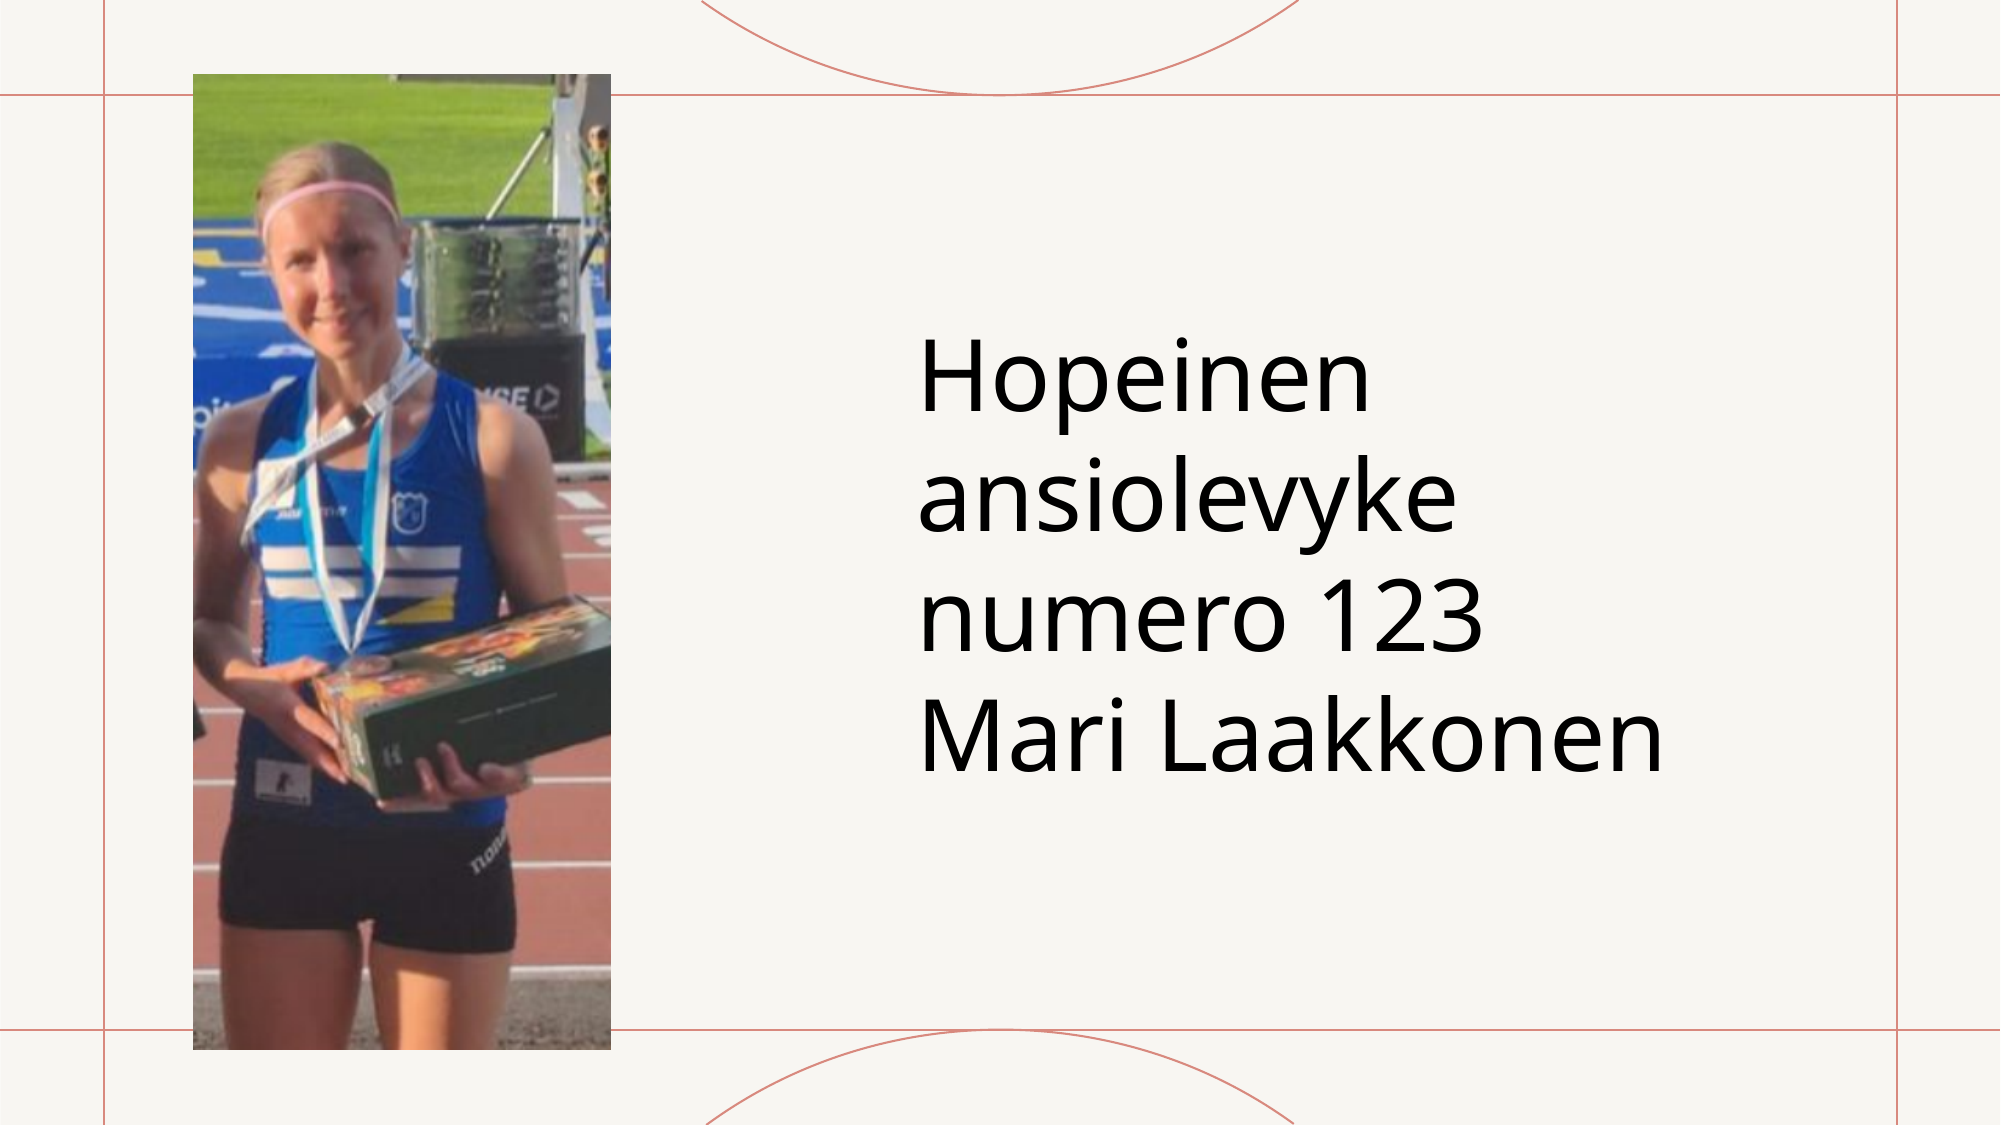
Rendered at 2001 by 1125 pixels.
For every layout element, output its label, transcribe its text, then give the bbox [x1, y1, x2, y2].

text_box Hopeinen ansiolevyke numero 123 Mari Laakkonen [901, 303, 1716, 799]
picture [193, 74, 611, 1050]
